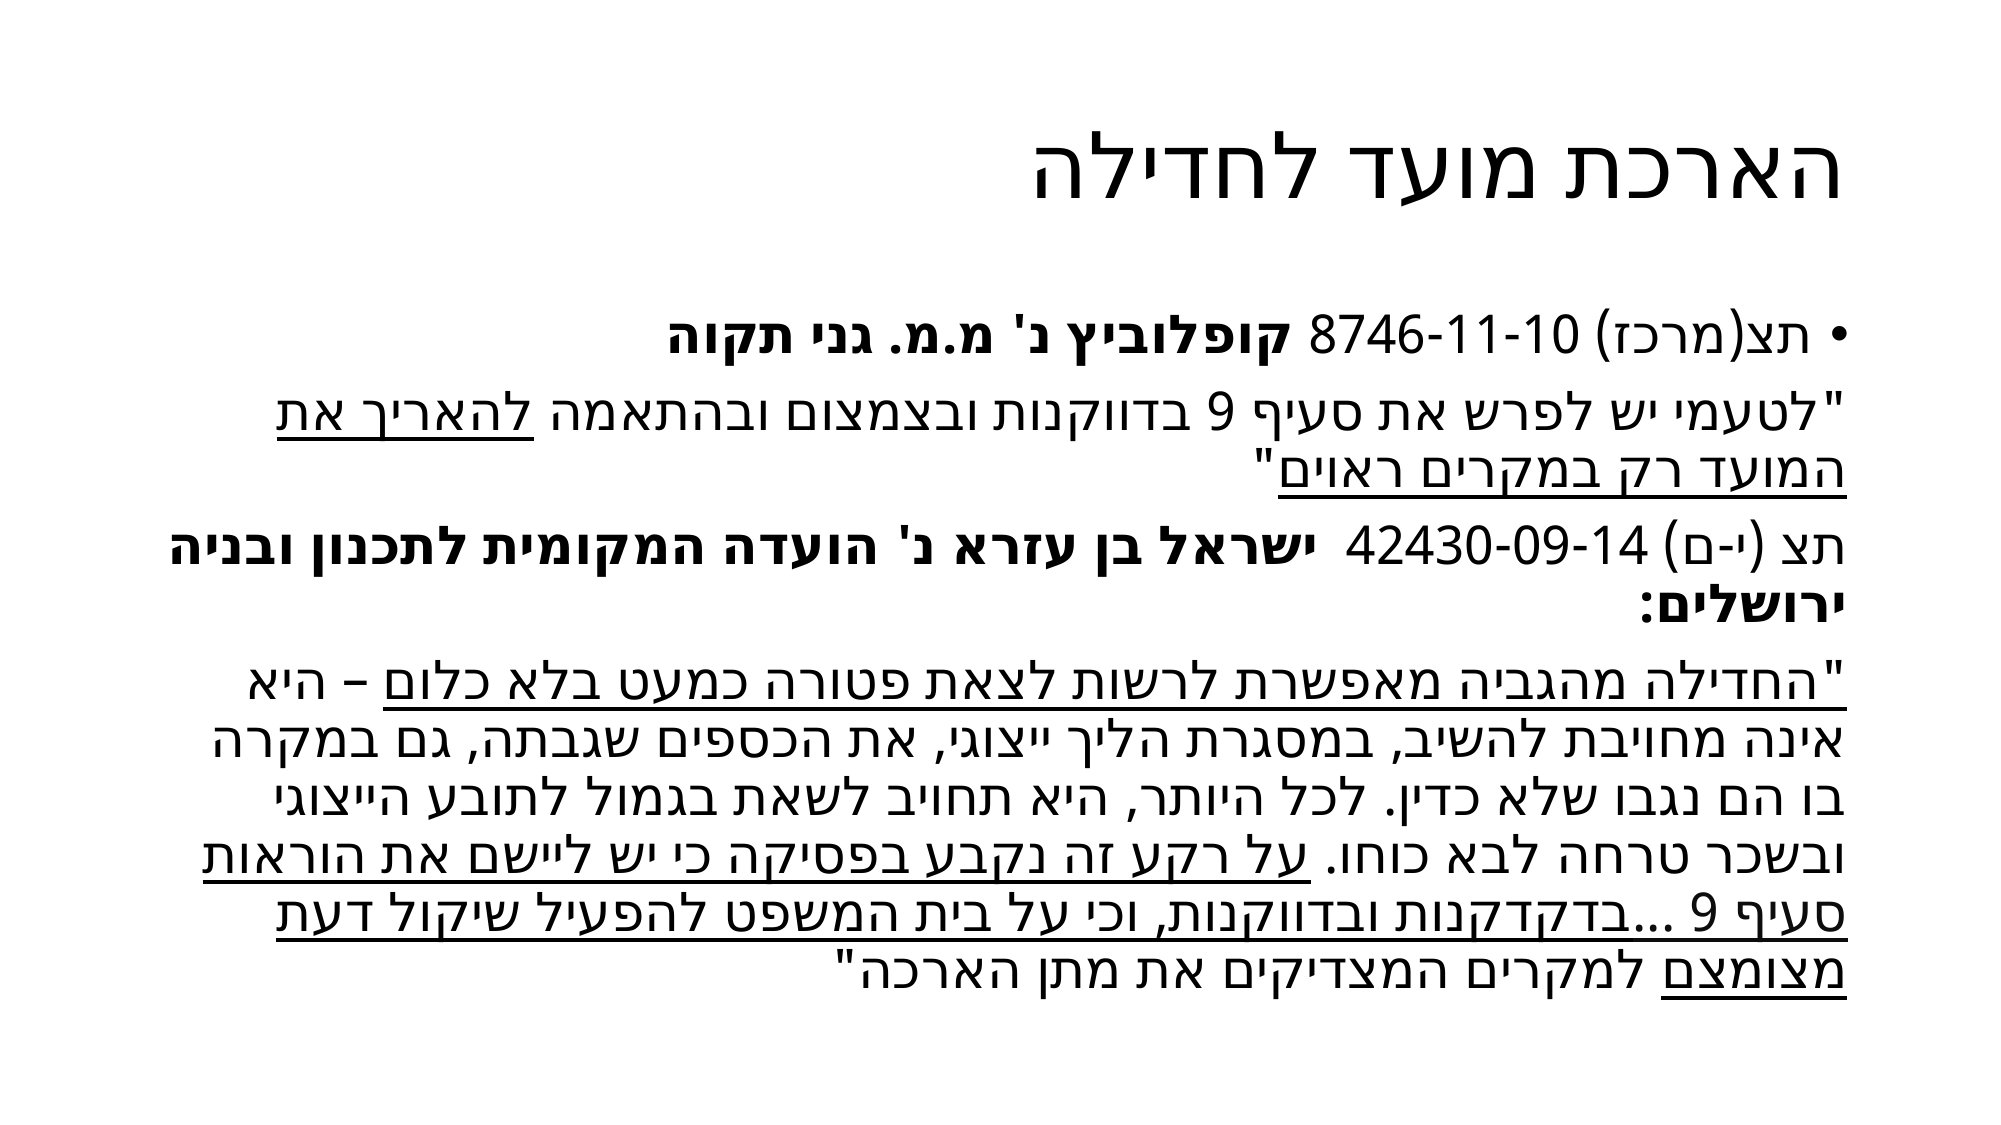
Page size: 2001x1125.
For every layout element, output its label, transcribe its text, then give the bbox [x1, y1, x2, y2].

title הארכת מועד לחדילה [137, 59, 1863, 278]
list תצ(מרכז) 8746-11-10 קופלוביץ נ' מ.מ. גני תקוה "לטעמי יש לפרש את סעיף 9 בדווקנות ובצמצום ובהתאמה להאריך את המועד רק במקרים ראוים" תצ (י-ם) 42430-09-14 ישראל בן עזרא נ' הועדה המקומית לתכנון ובניה ירושלים: "החדילה מהגביה מאפשרת לרשות לצאת פטורה כמעט בלא כלום – היא אינה מחויבת להשיב, במסגרת הליך ייצוגי, את הכספים שגבתה, גם במקרה בו הם נגבו שלא כדין. לכל היותר, היא תחויב לשאת בגמול לתובע הייצוגי ובשכר טרחה לבא כוחו. על רקע זה נקבע בפסיקה כי יש ליישם את הוראות סעיף 9 ...בדקדקנות ובדווקנות, וכי על בית המשפט להפעיל שיקול דעת מצומצם למקרים המצדיקים את מתן הארכה" [137, 299, 1863, 1014]
